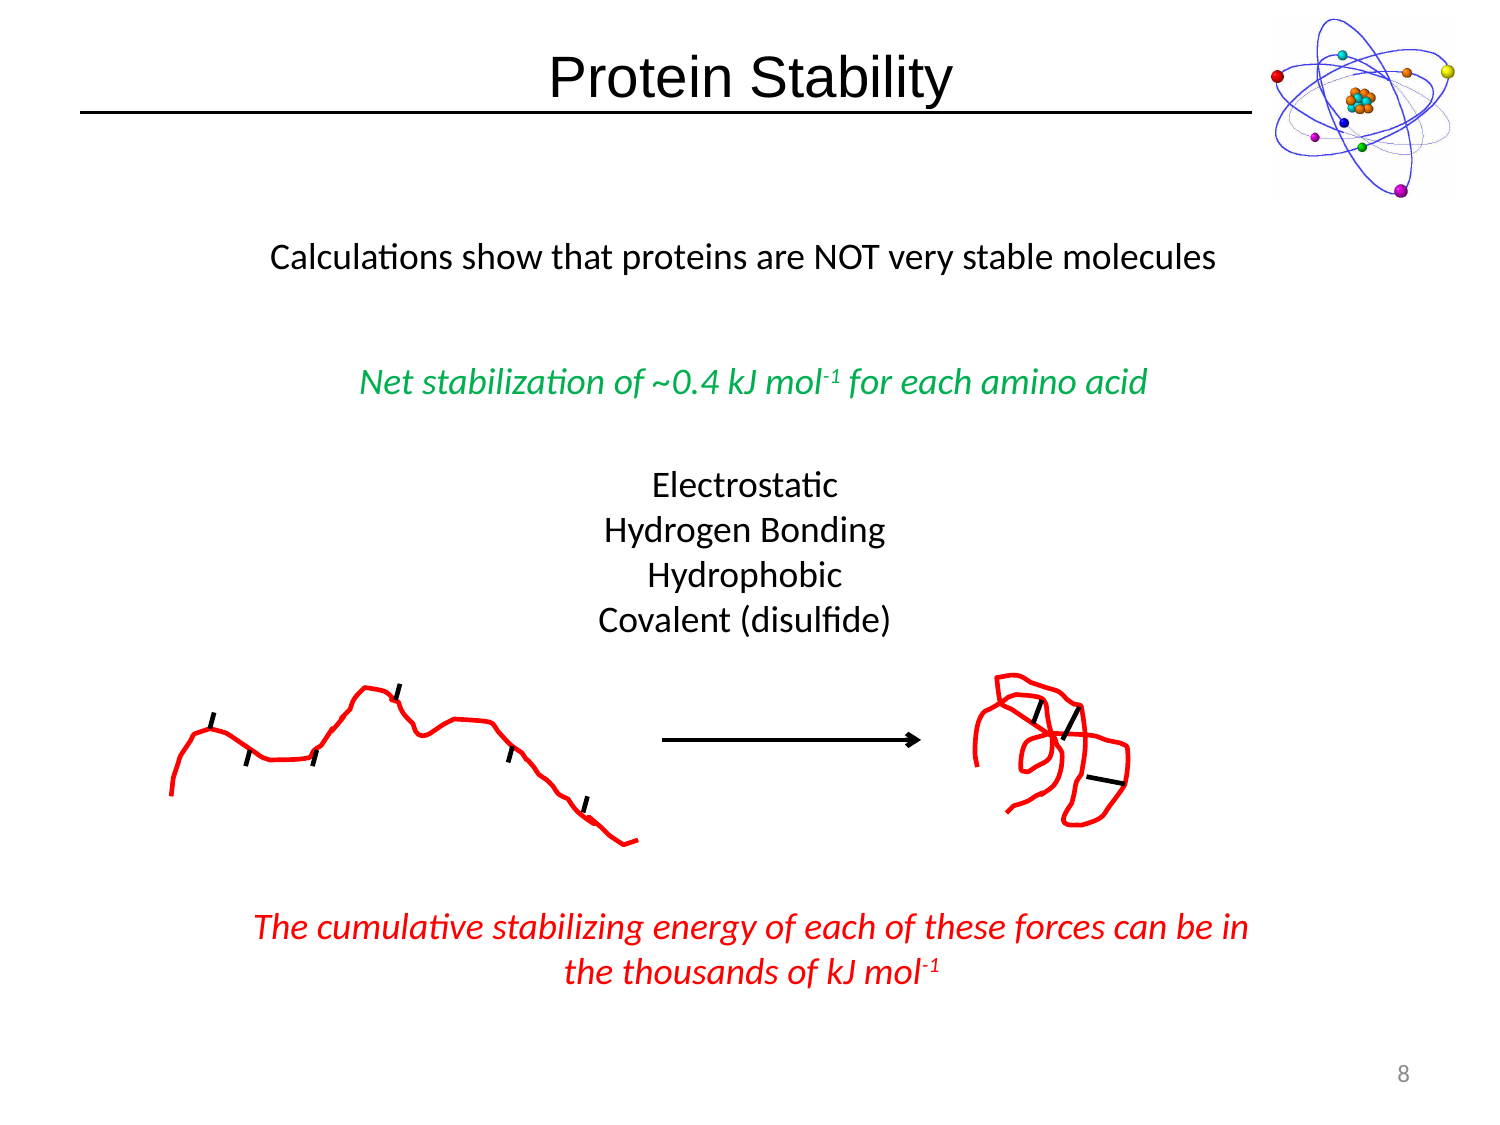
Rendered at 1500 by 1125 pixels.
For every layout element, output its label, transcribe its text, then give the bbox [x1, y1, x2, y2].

text_box Net stabilization of ~0.4 kJ mol-1 for each amino acid [344, 349, 1164, 410]
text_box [1086, 776, 1126, 785]
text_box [582, 796, 588, 813]
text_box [395, 683, 401, 701]
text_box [507, 746, 513, 763]
slide_number 8 [1074, 1042, 1425, 1103]
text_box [209, 712, 215, 729]
picture [1271, 18, 1455, 198]
text_box Electrostatic Hydrogen Bonding Hydrophobic Covalent (disulfide) [583, 453, 907, 648]
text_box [245, 749, 251, 767]
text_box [1062, 706, 1080, 741]
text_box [312, 749, 318, 767]
text_box [1062, 717, 1129, 826]
text_box [974, 674, 1083, 814]
text_box Calculations show that proteins are NOT very stable molecules [255, 224, 1233, 285]
text_box [170, 686, 639, 846]
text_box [1032, 699, 1043, 724]
text_box Protein Stability [139, 40, 1266, 109]
text_box The cumulative stabilizing energy of each of these forces can be in the thousands of kJ mol-1 [214, 894, 1290, 1000]
